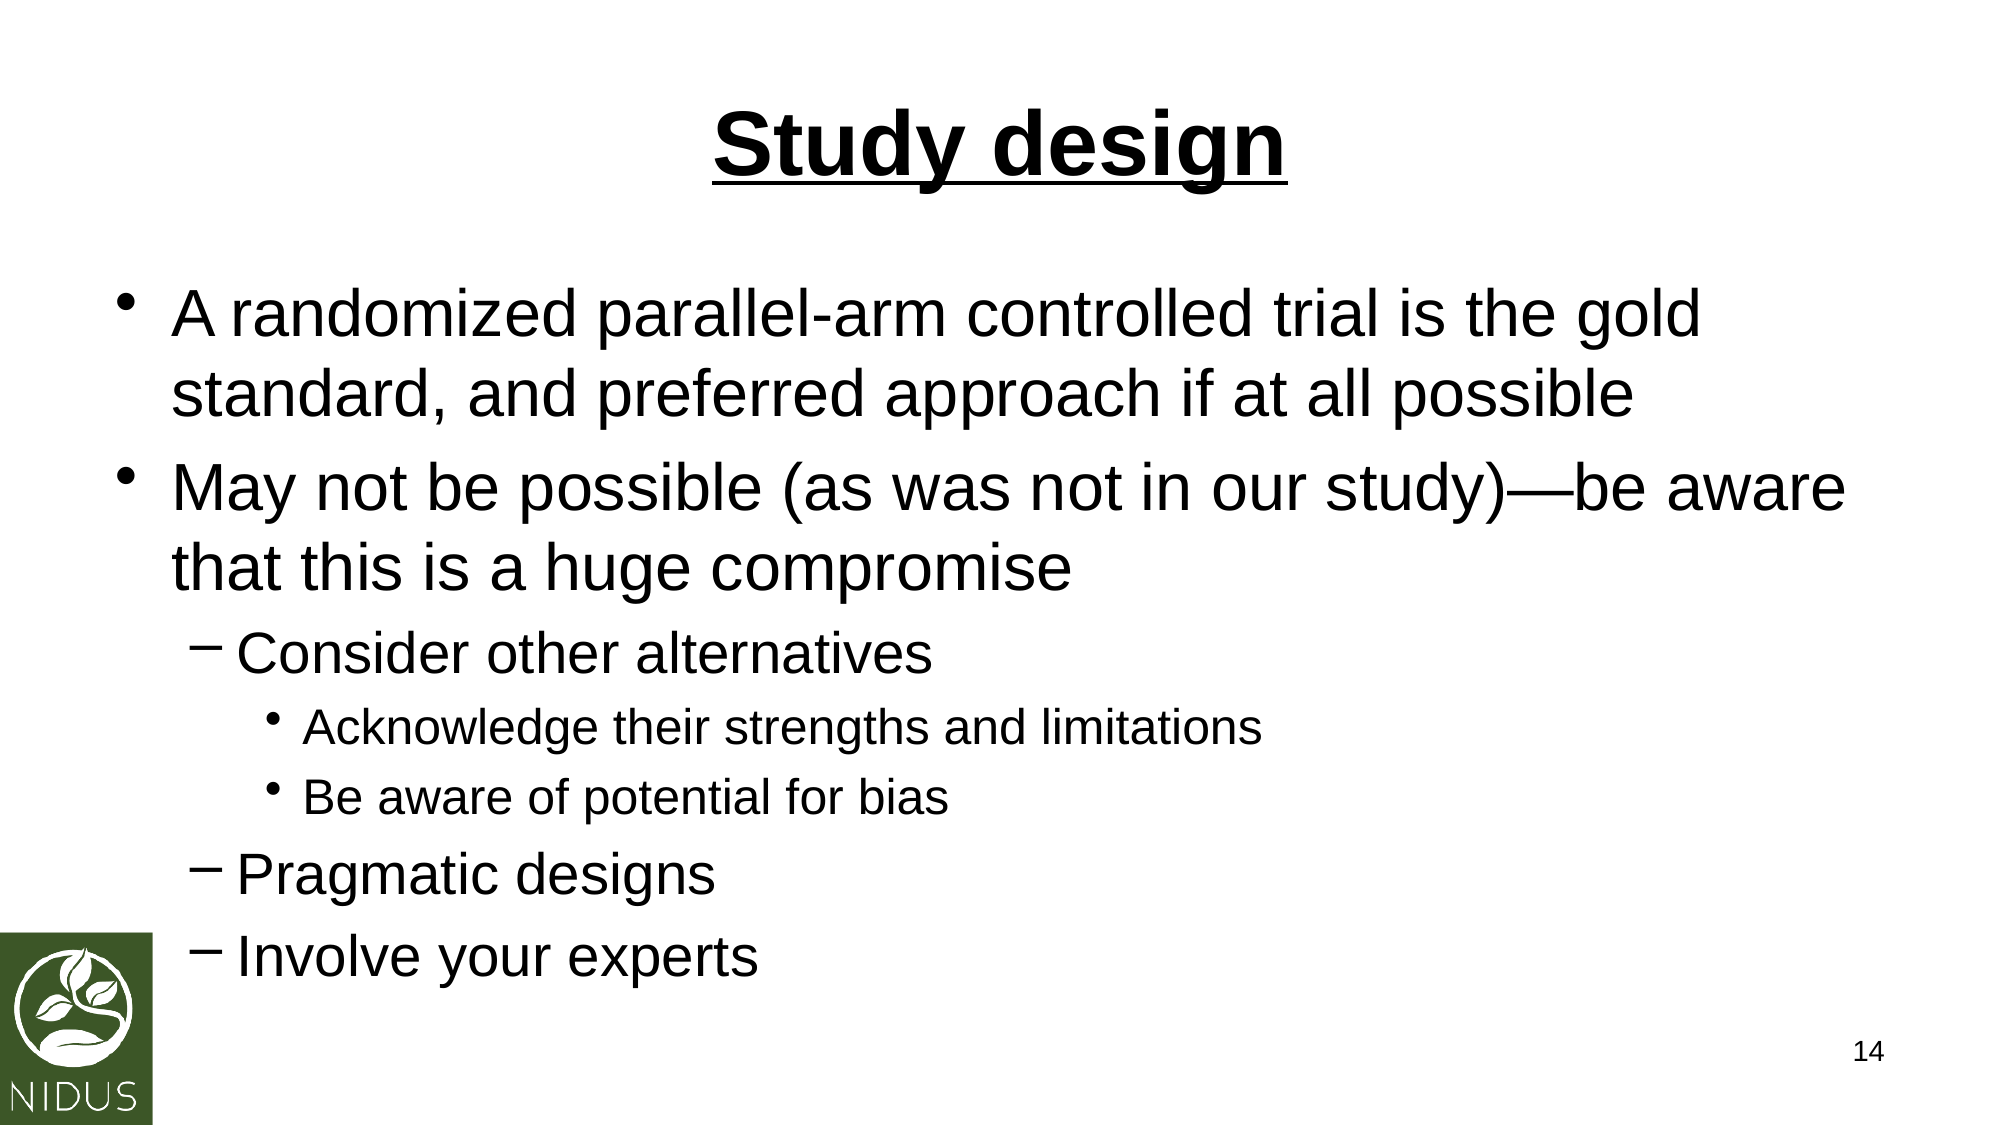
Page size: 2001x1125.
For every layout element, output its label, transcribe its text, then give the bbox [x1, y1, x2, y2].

list A randomized parallel-arm controlled trial is the gold standard, and preferred approach if at all possible May not be possible (as was not in our study)—be aware that this is a huge compromise Consider other alternatives Acknowledge their strengths and limitations Be aware of potential for bias Pragmatic designs Involve your experts [99, 262, 1901, 1006]
slide_number 14 [1433, 1024, 1901, 1103]
picture [0, 921, 181, 1125]
title Study design [99, 44, 1901, 233]
